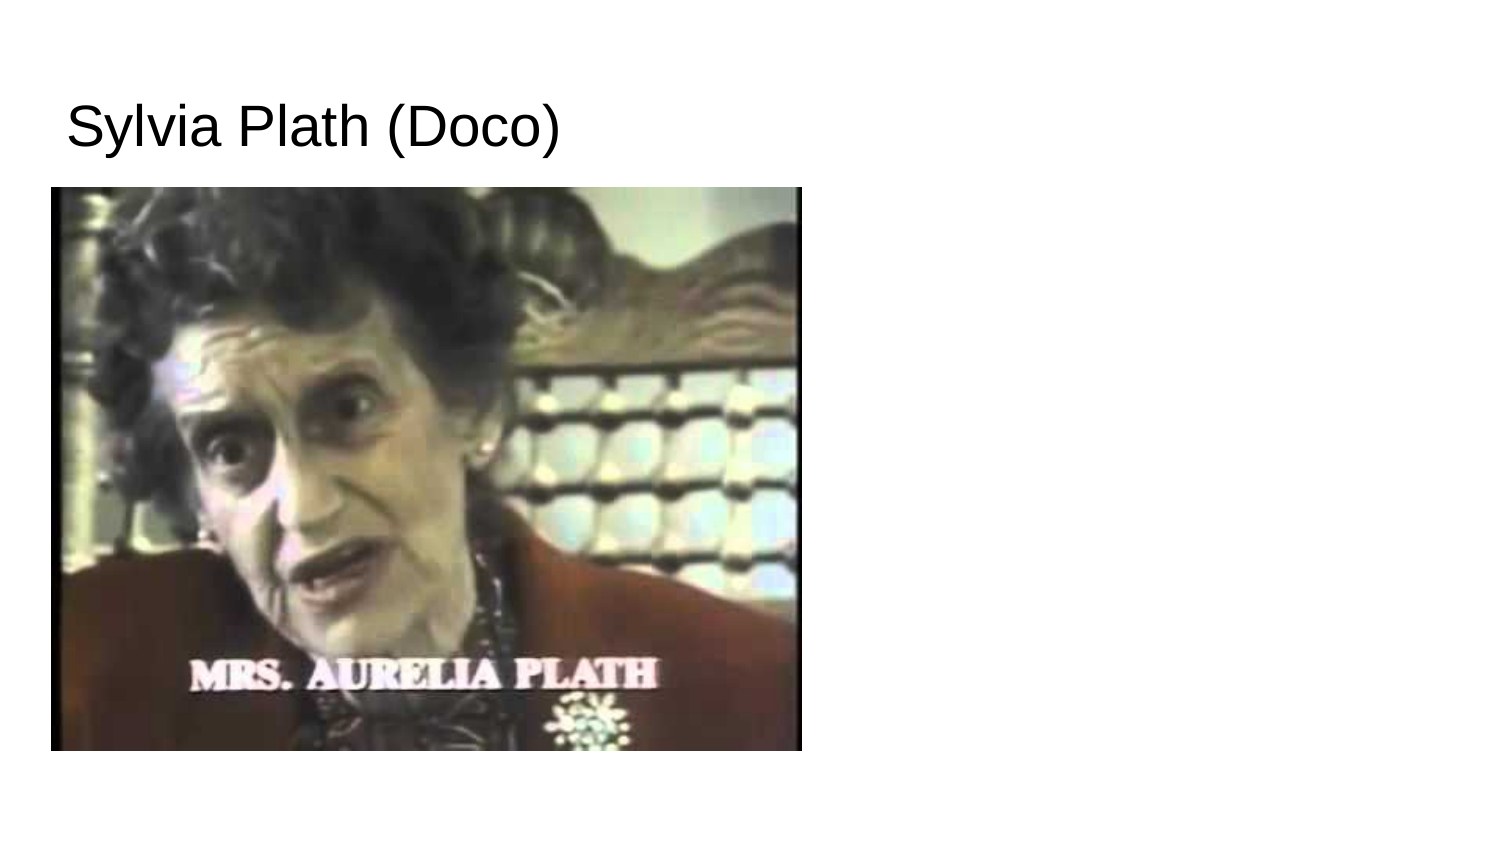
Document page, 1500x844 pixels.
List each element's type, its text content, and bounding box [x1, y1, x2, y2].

picture [50, 187, 802, 751]
title Sylvia Plath (Doco) [51, 72, 1449, 167]
